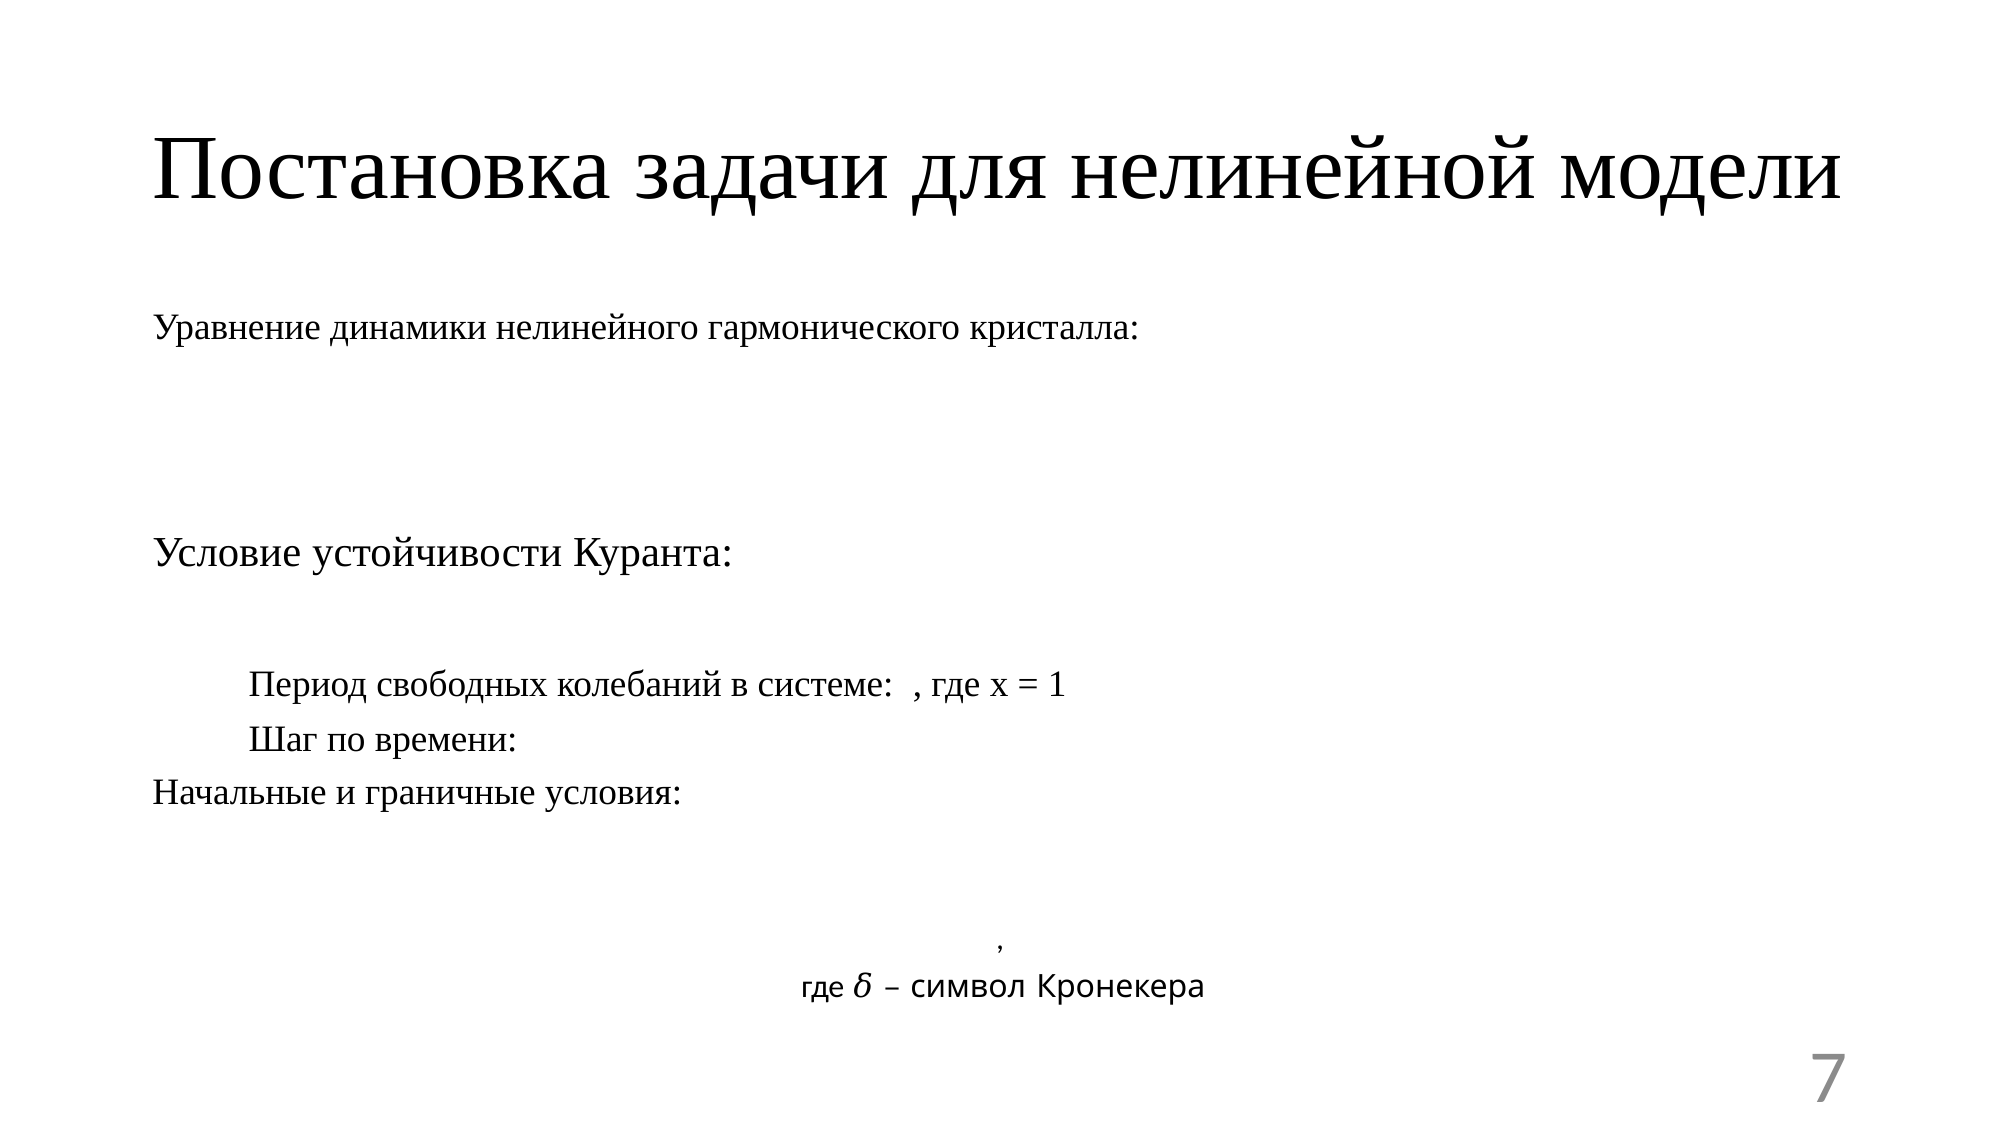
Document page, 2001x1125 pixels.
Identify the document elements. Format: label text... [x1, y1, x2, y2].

title Постановка задачи для нелинейной модели [137, 59, 1863, 278]
slide_number 7 [1412, 1042, 1863, 1103]
